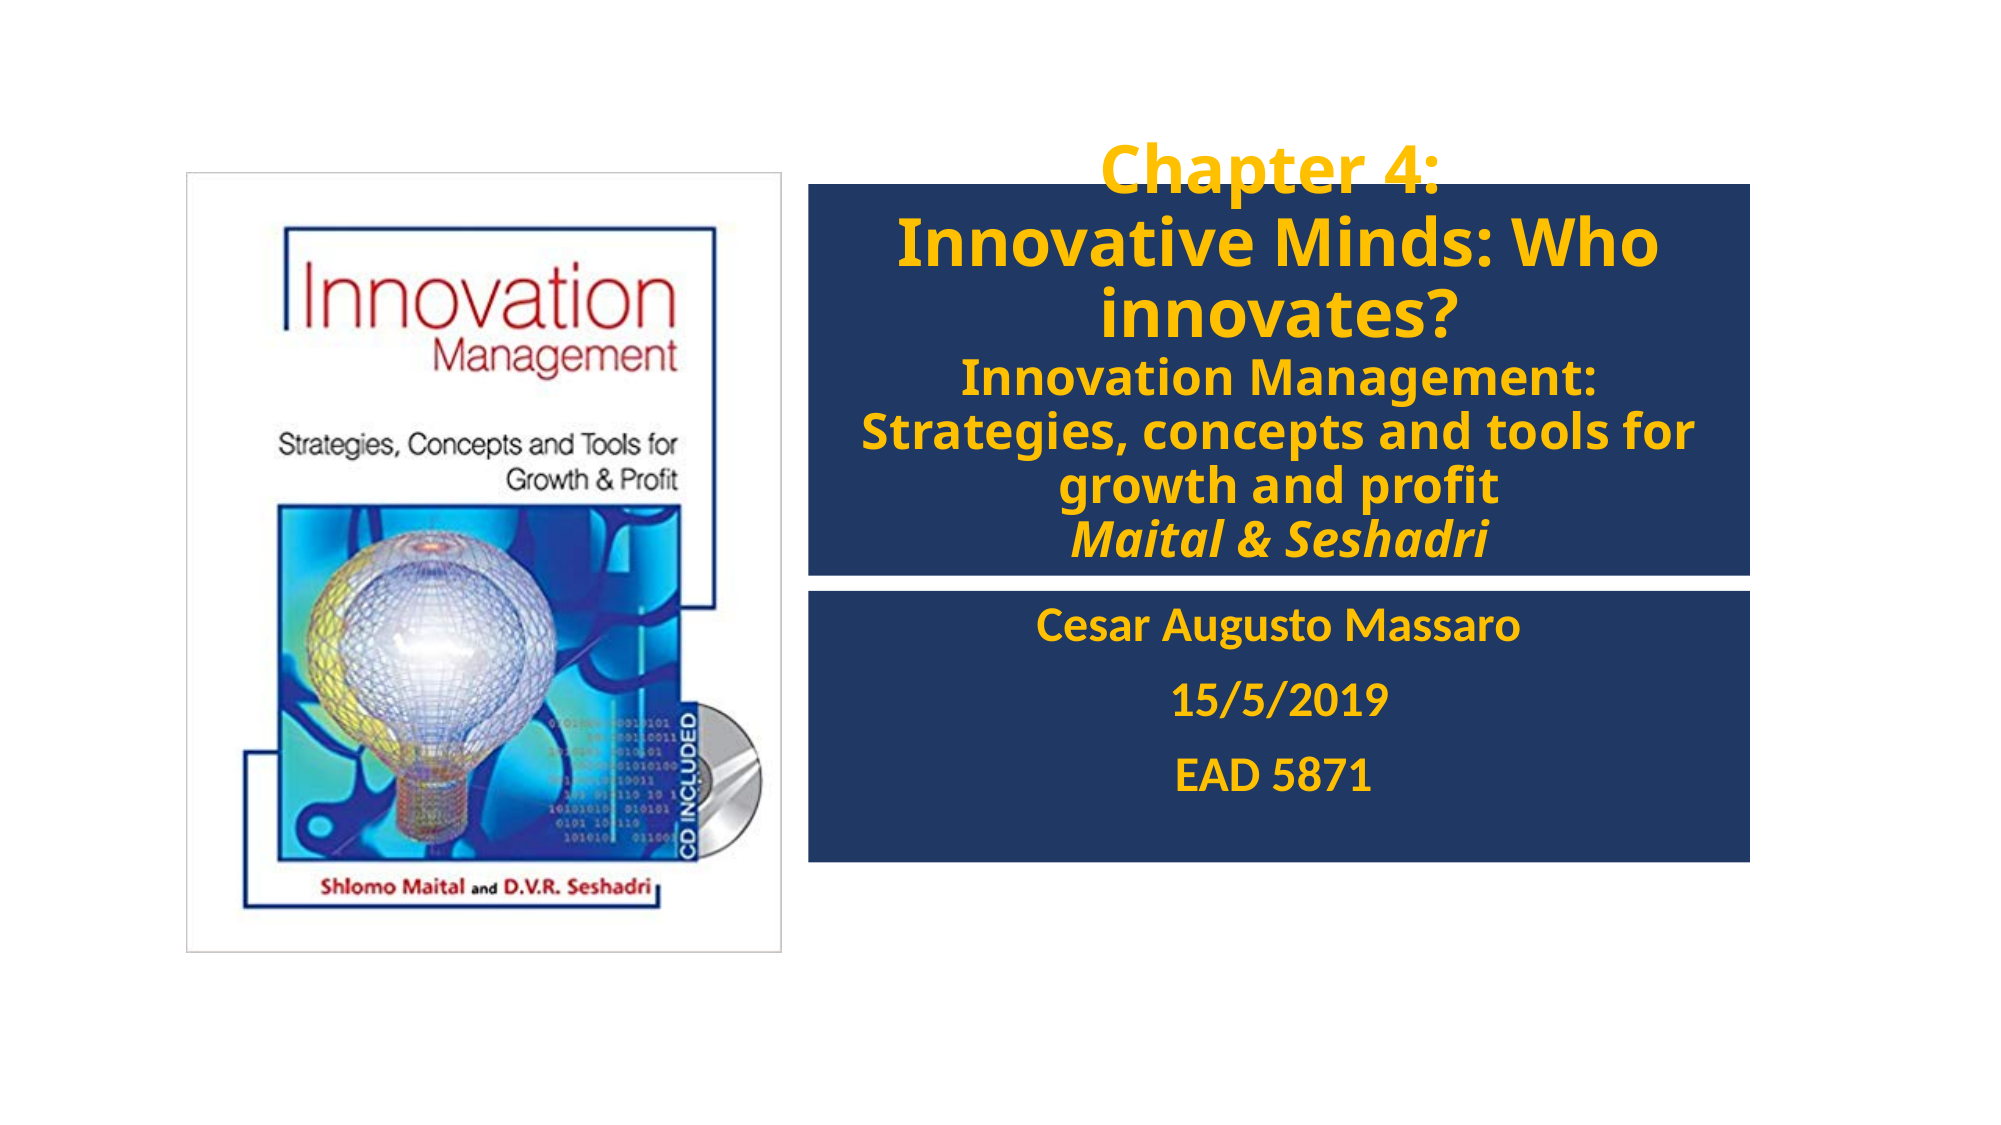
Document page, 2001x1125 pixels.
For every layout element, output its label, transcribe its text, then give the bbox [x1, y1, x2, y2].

subtitle Cesar Augusto Massaro 15/5/2019 EAD 5871 [808, 590, 1750, 863]
title Chapter 4: Innovative Minds: Who innovates? Innovation Management: Strategies, concepts and tools for growth and profit Maital & Seshadri [808, 184, 1750, 576]
picture [186, 172, 782, 953]
